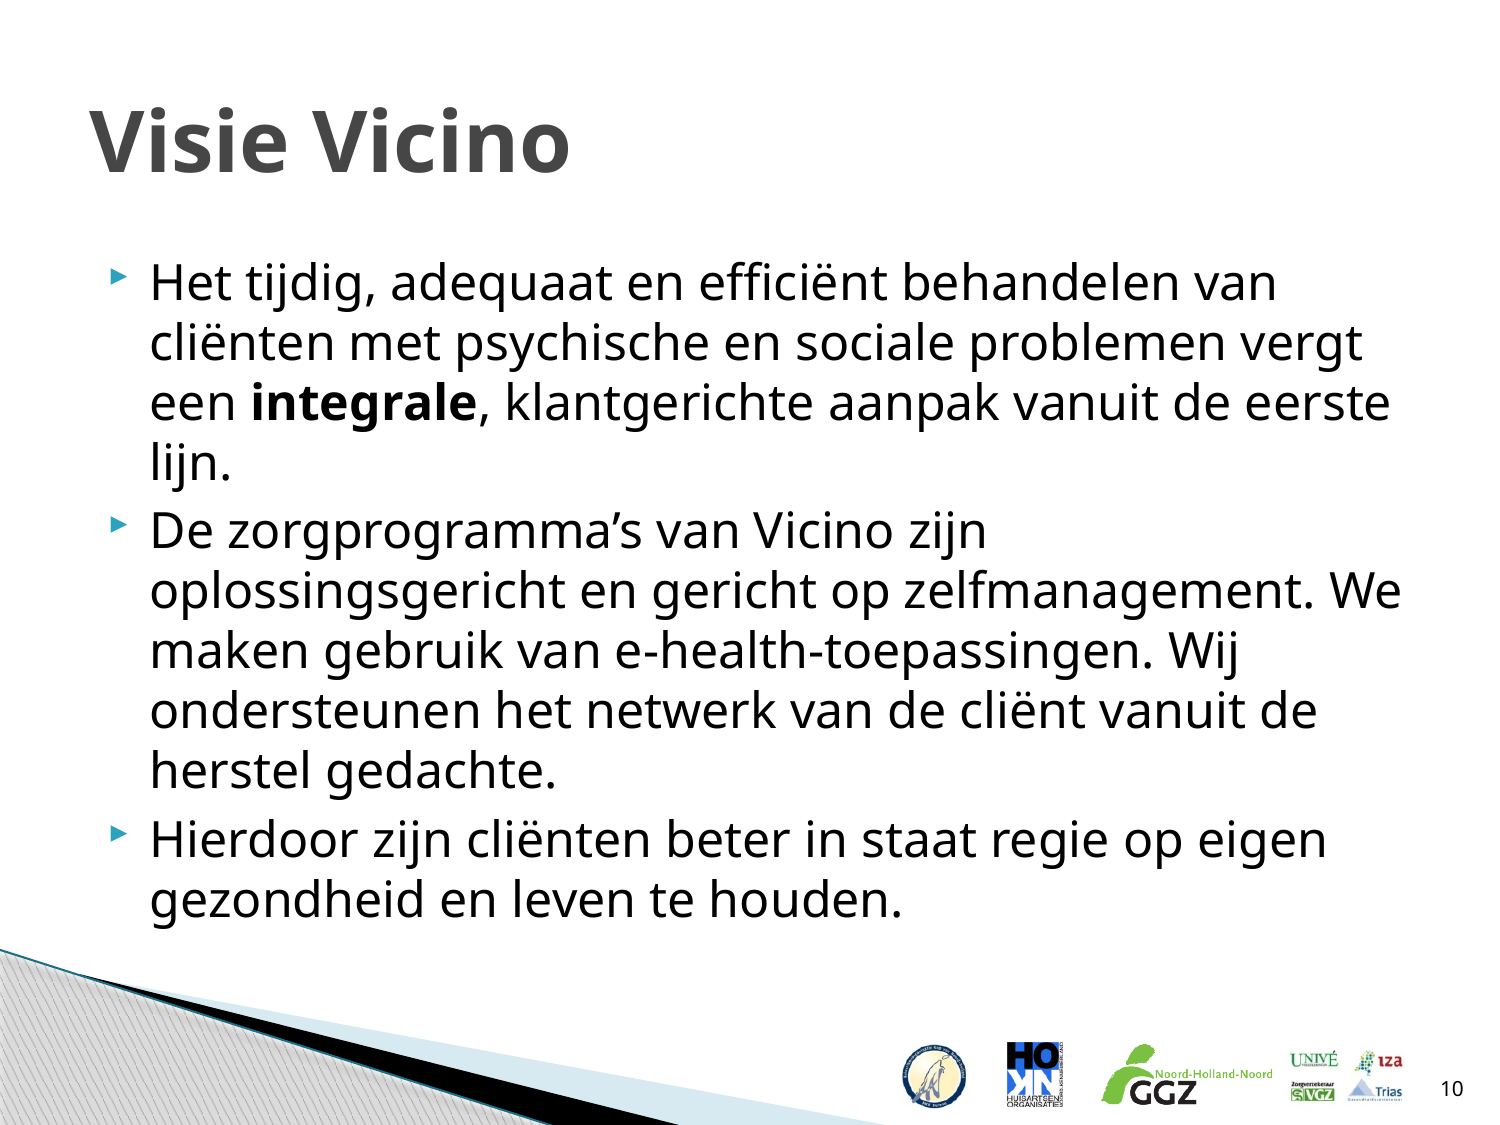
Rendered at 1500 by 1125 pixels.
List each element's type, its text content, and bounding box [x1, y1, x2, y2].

slide_number 10 [1418, 1051, 1479, 1112]
picture [1101, 1042, 1272, 1114]
picture [1007, 1042, 1063, 1107]
picture [1289, 1031, 1407, 1120]
list Het tijdig, adequaat en efficiënt behandelen van cliënten met psychische en sociale problemen vergt een integrale, klantgerichte aanpak vanuit de eerste lijn. De zorgprogramma’s van Vicino zijn oplossingsgericht en gericht op zelfmanagement. We maken gebruik van e-health-toepassingen. Wij ondersteunen het netwerk van de cliënt vanuit de herstel gedachte. Hierdoor zijn cliënten beter in staat regie op eigen gezondheid en leven te houden. [75, 242, 1425, 986]
title Visie Vicino [75, 45, 1425, 233]
picture [902, 1038, 973, 1109]
